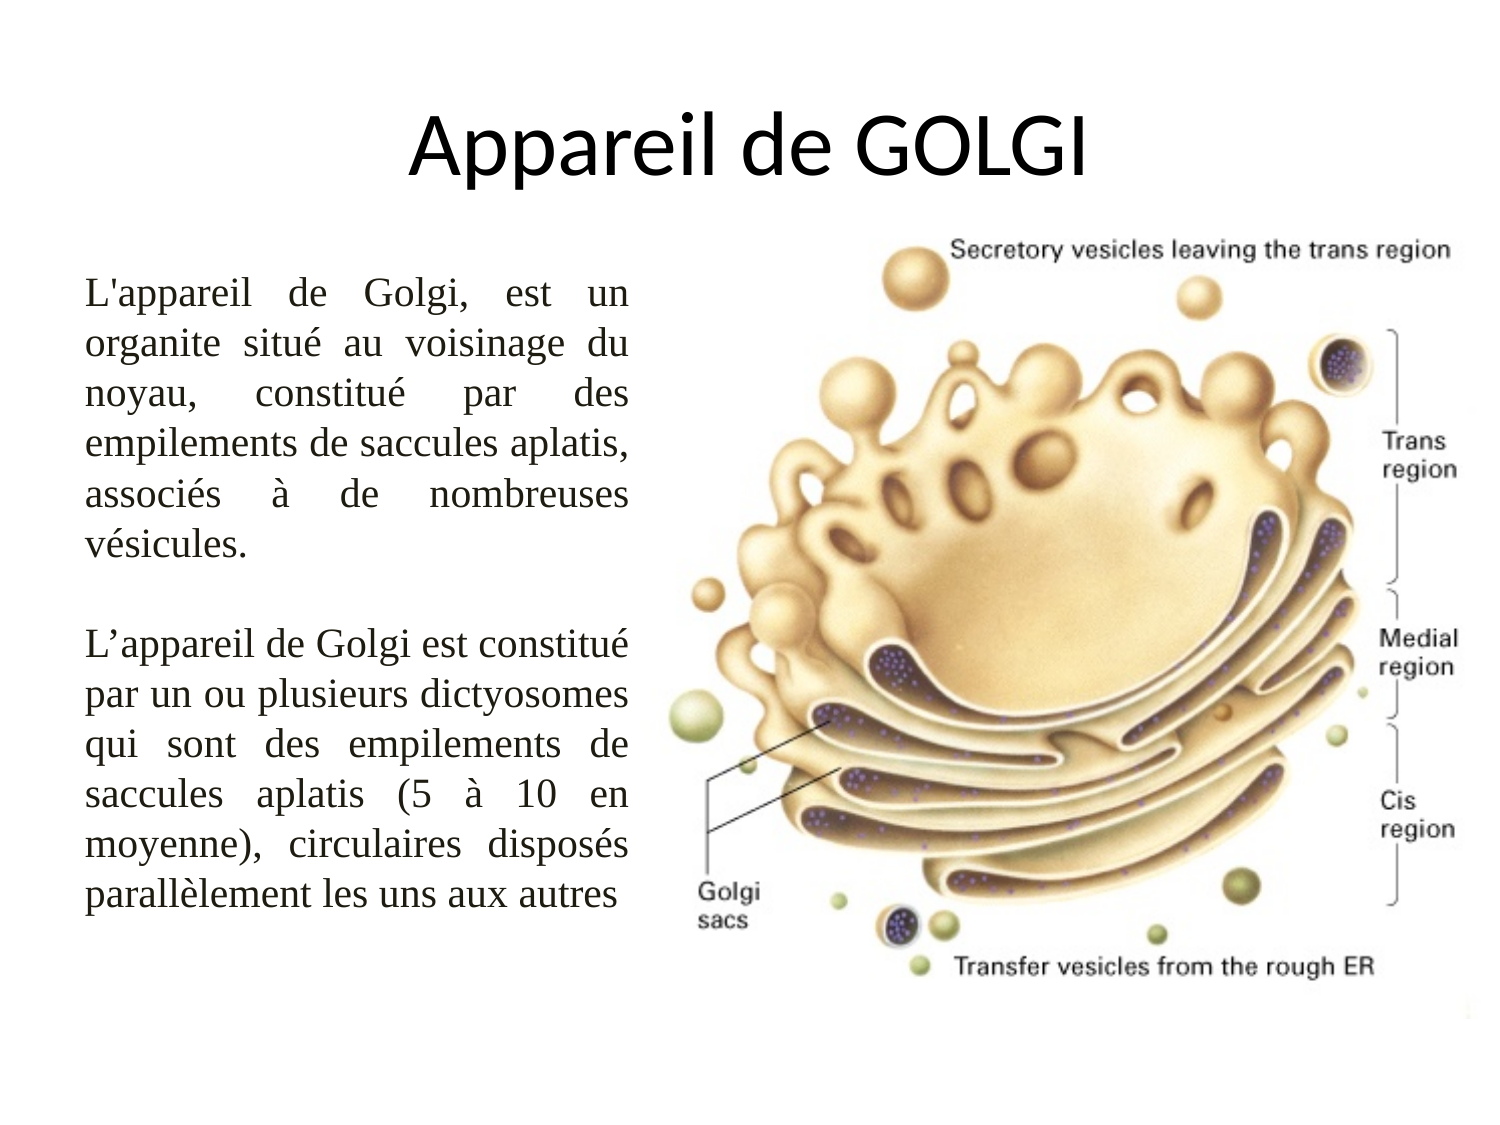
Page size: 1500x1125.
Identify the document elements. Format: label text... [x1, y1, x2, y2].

title Appareil de GOLGI [75, 45, 1425, 233]
text_box L'appareil de Golgi, est un organite situé au voisinage du noyau, constitué par des empilements de saccules aplatis, associés à de nombreuses vésicules. L’appareil de Golgi est constitué par un ou plusieurs dictyosomes qui sont des empilements de saccules aplatis (5 à 10 en moyenne), circulaires disposés parallèlement les uns aux autres [70, 257, 608, 923]
picture [613, 207, 1489, 1019]
